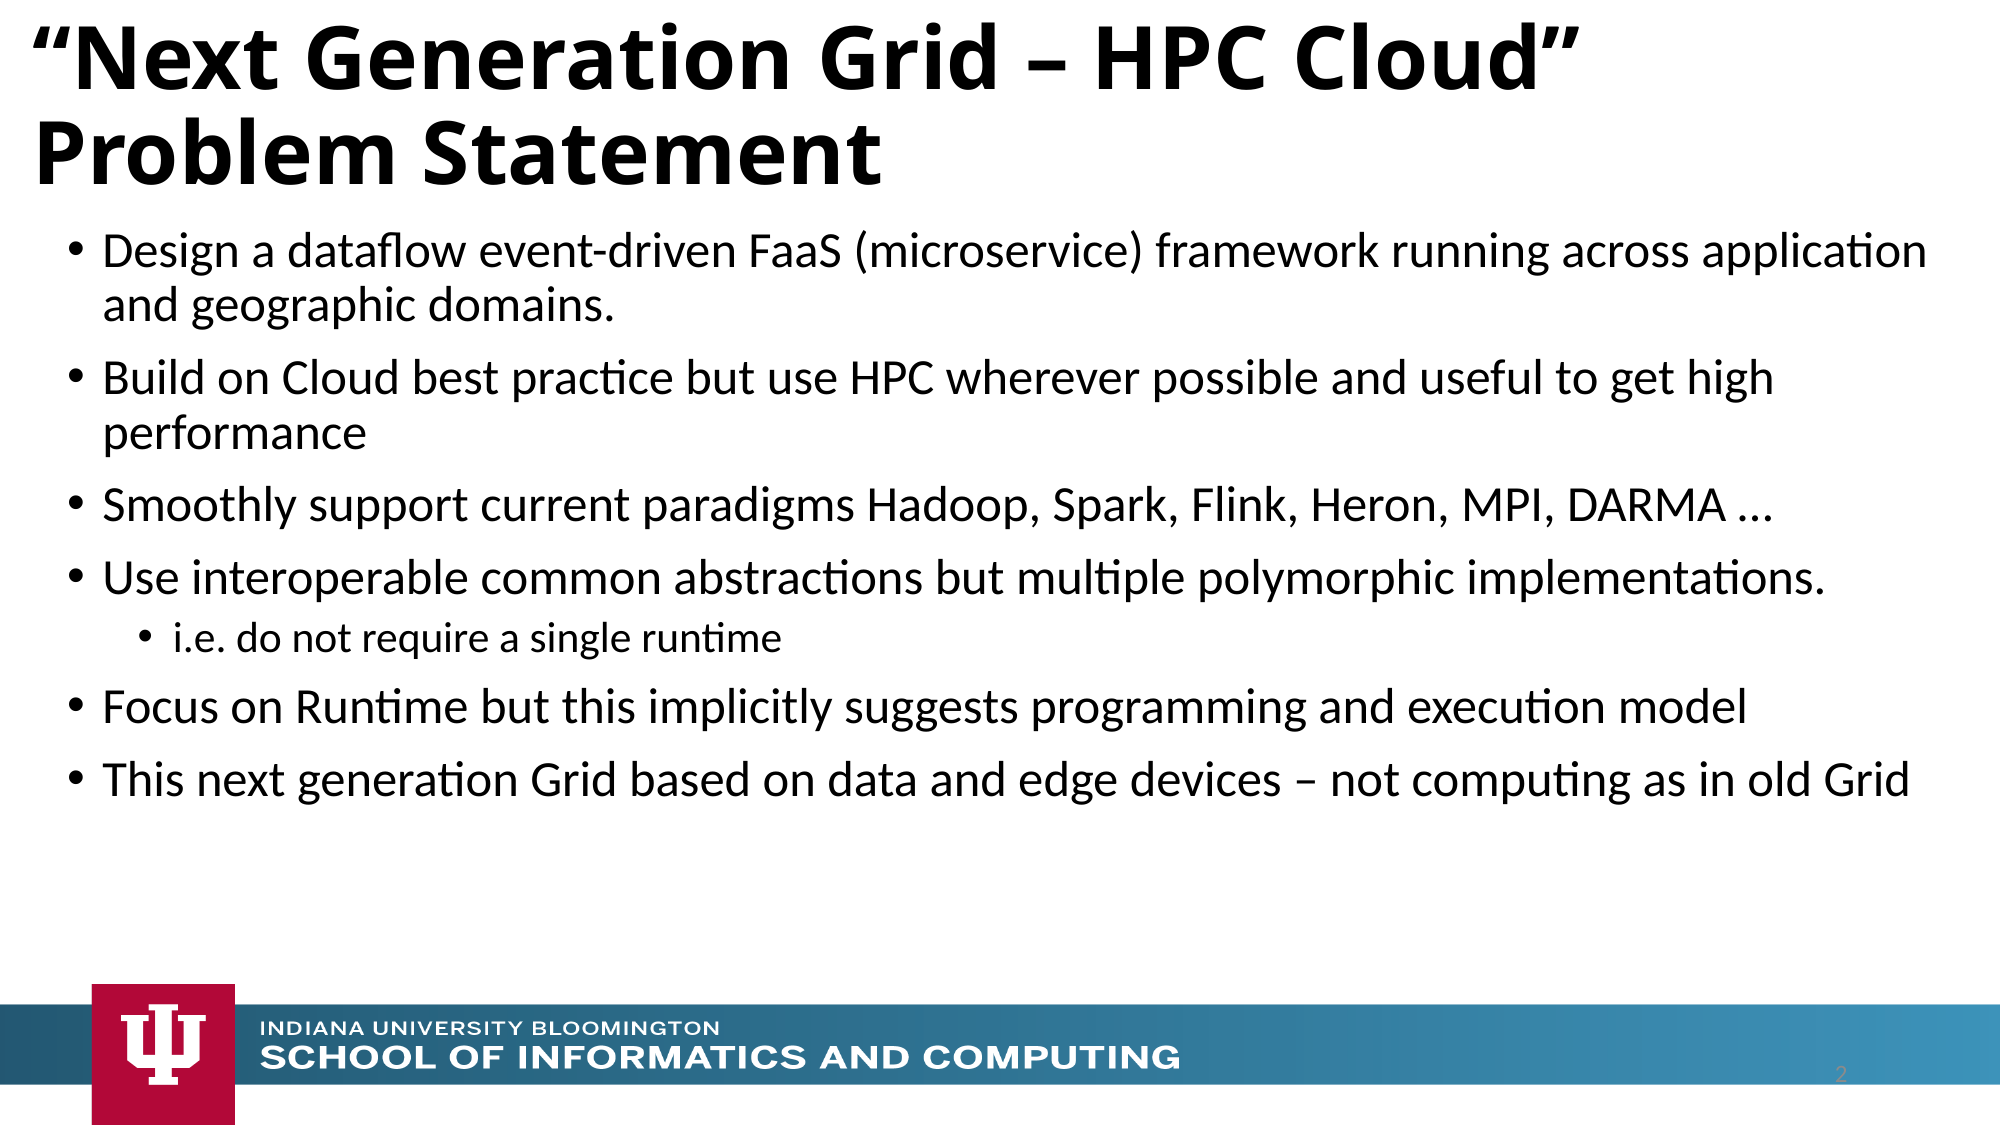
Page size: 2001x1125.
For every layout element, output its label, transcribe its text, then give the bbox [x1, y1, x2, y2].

slide_number 2 [1412, 1042, 1863, 1103]
title “Next Generation Grid – HPC Cloud” Problem Statement [17, 0, 1983, 218]
picture [0, 984, 2000, 1125]
list Design a dataflow event-driven FaaS (microservice) framework running across application and geographic domains. Build on Cloud best practice but use HPC wherever possible and useful to get high performance Smoothly support current paradigms Hadoop, Spark, Flink, Heron, MPI, DARMA … Use interoperable common abstractions but multiple polymorphic implementations. i.e. do not require a single runtime Focus on Runtime but this implicitly suggests programming and execution model This next generation Grid based on data and edge devices – not computing as in old Grid [52, 215, 1948, 930]
